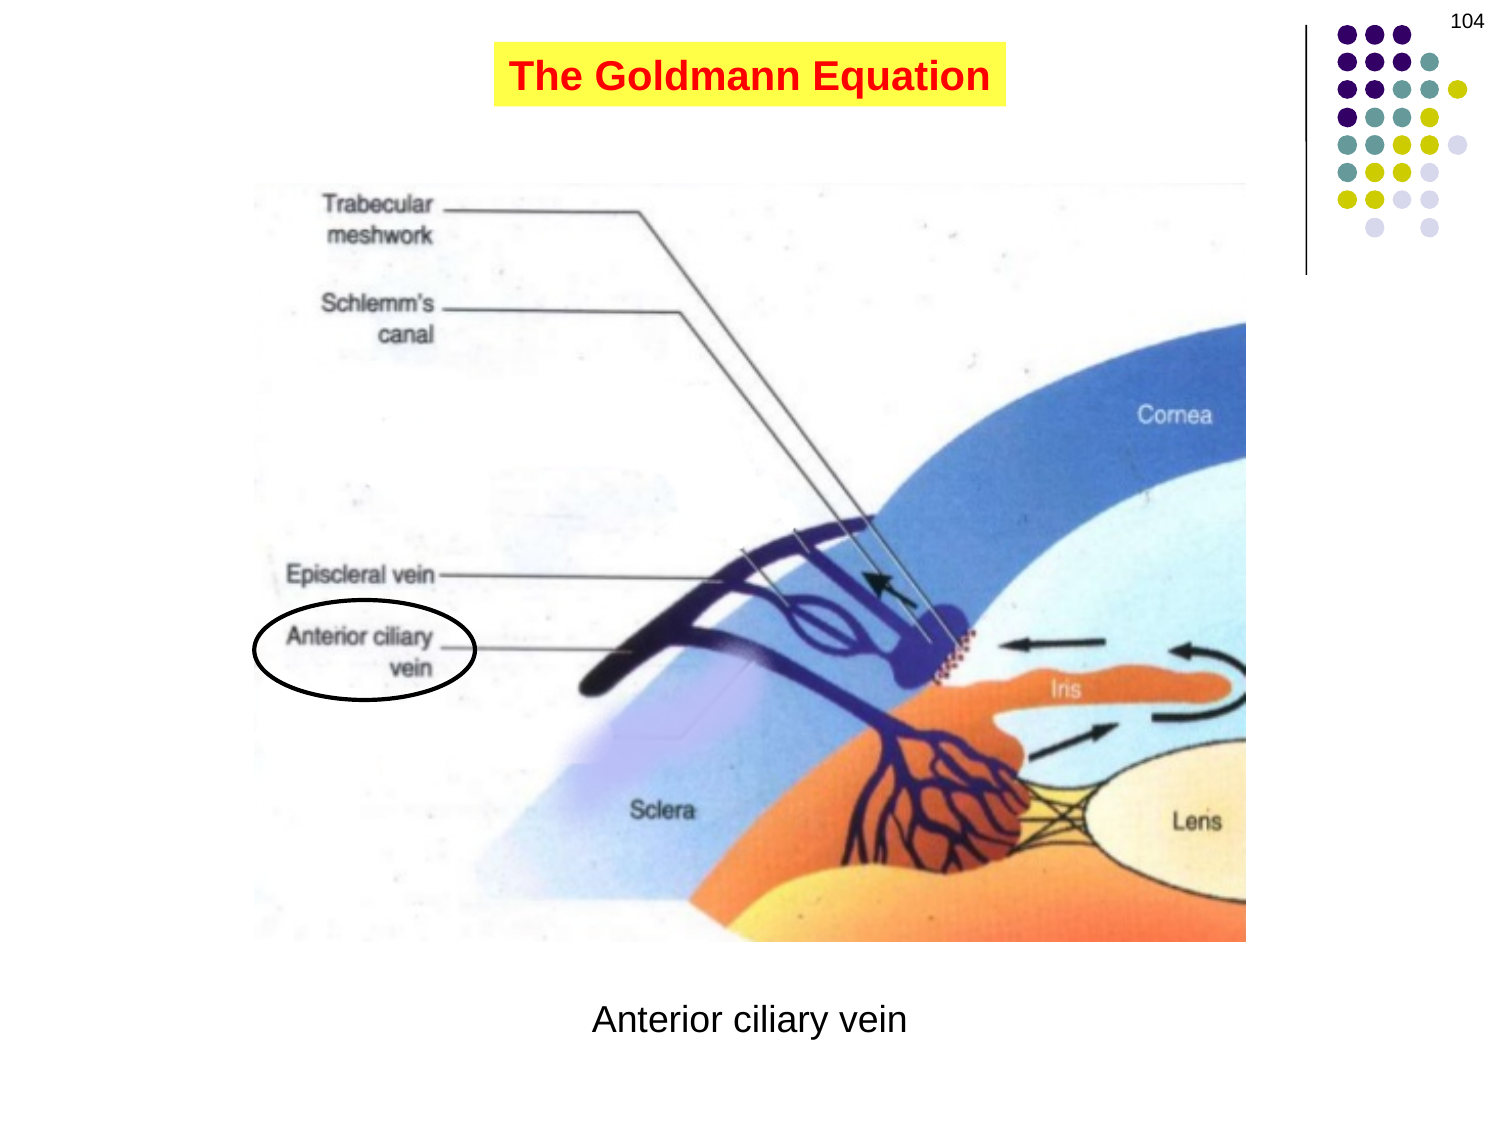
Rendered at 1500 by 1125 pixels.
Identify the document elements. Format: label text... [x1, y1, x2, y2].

text_box The Goldmann Equation [494, 41, 1006, 107]
slide_number 104 [1149, 0, 1500, 75]
picture [254, 182, 1246, 942]
text_box Anterior ciliary vein [577, 987, 923, 1047]
